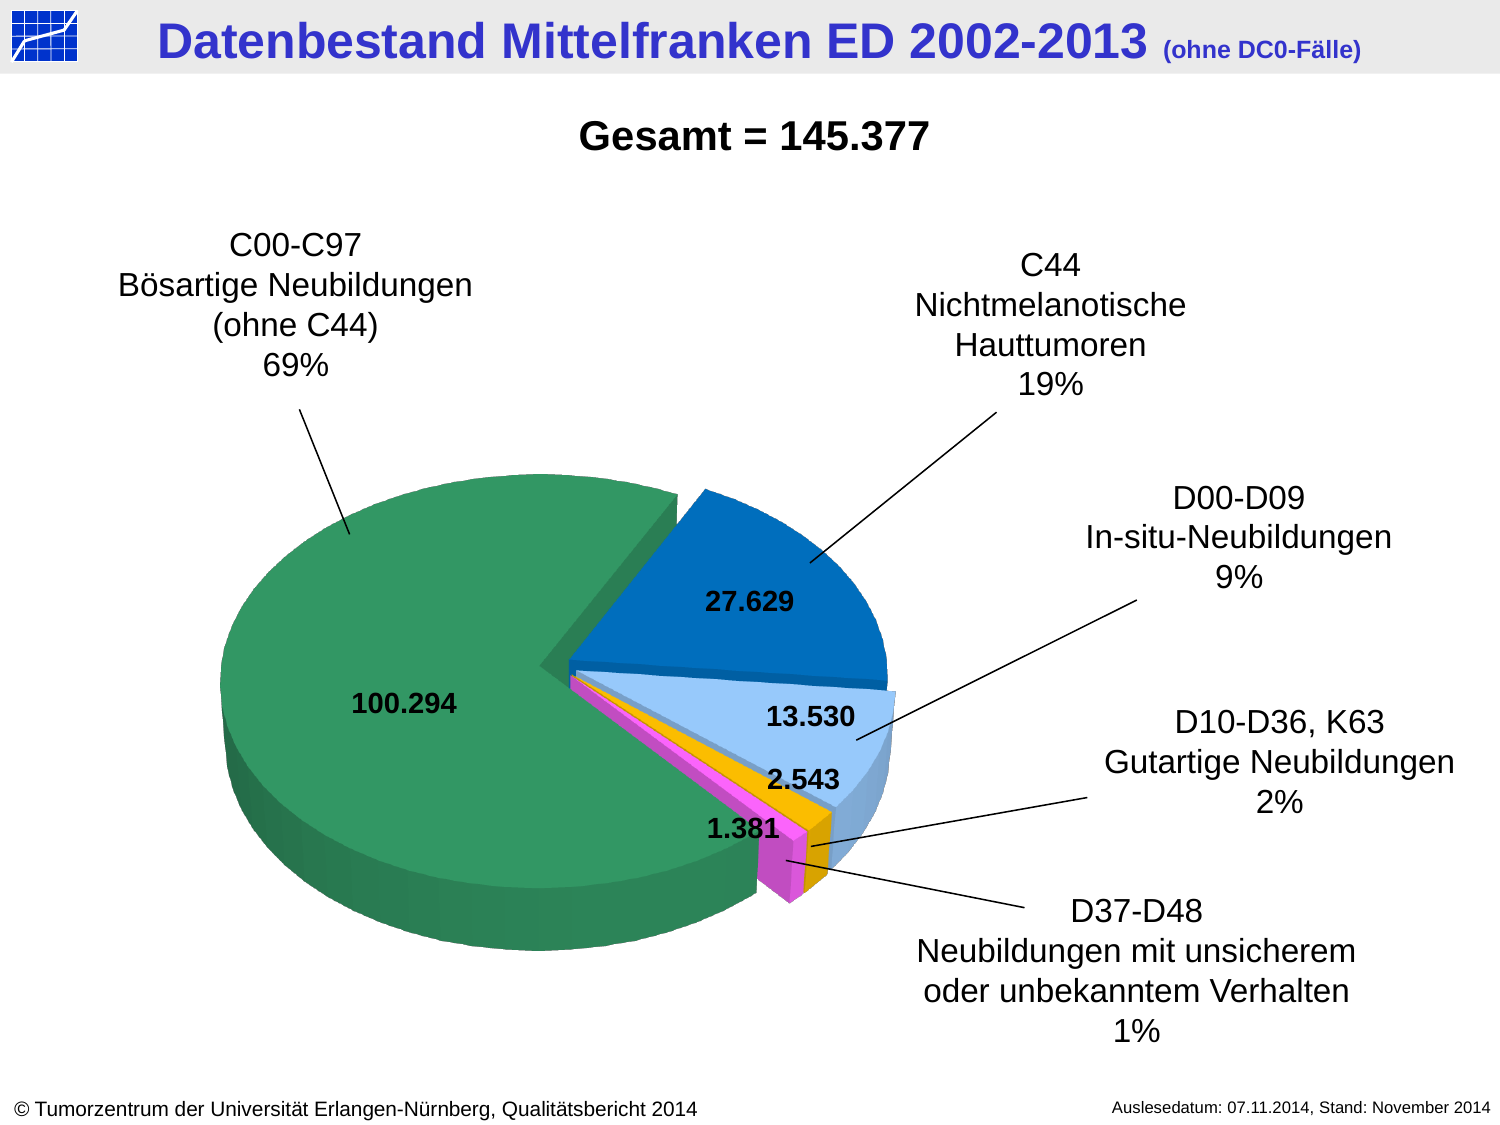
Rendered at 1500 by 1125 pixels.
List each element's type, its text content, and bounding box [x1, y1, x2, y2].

text_box D00-D09 In-situ-Neubildungen 9% [1070, 468, 1408, 603]
text_box © Tumorzentrum der Universität Erlangen-Nürnberg, Qualitätsbericht 2014 [0, 1088, 786, 1125]
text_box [810, 797, 1088, 847]
text_box Datenbestand Mittelfranken ED 2002-2013 (ohne DC0-Fälle) [92, 2, 1500, 75]
text_box D10-D36, K63 Gutartige Neubildungen 2% [1089, 692, 1471, 828]
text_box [809, 411, 997, 564]
text_box C44 Nichtmelanotische Hauttumoren 19% [809, 235, 1293, 410]
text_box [856, 599, 1138, 741]
text_box Gesamt = 145.377 [561, 101, 949, 167]
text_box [785, 860, 1025, 908]
text_box Auslesedatum: 07.11.2014, Stand: November 2014 [998, 1089, 1500, 1124]
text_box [299, 409, 350, 535]
text_box C00-C97 Bösartige Neubildungen (ohne C44) 69% [103, 215, 489, 373]
text_box D37-D48 Neubildungen mit unsicherem oder unbekanntem Verhalten 1% [901, 881, 1373, 1057]
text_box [0, 0, 90, 75]
chart [92, 374, 1017, 1016]
